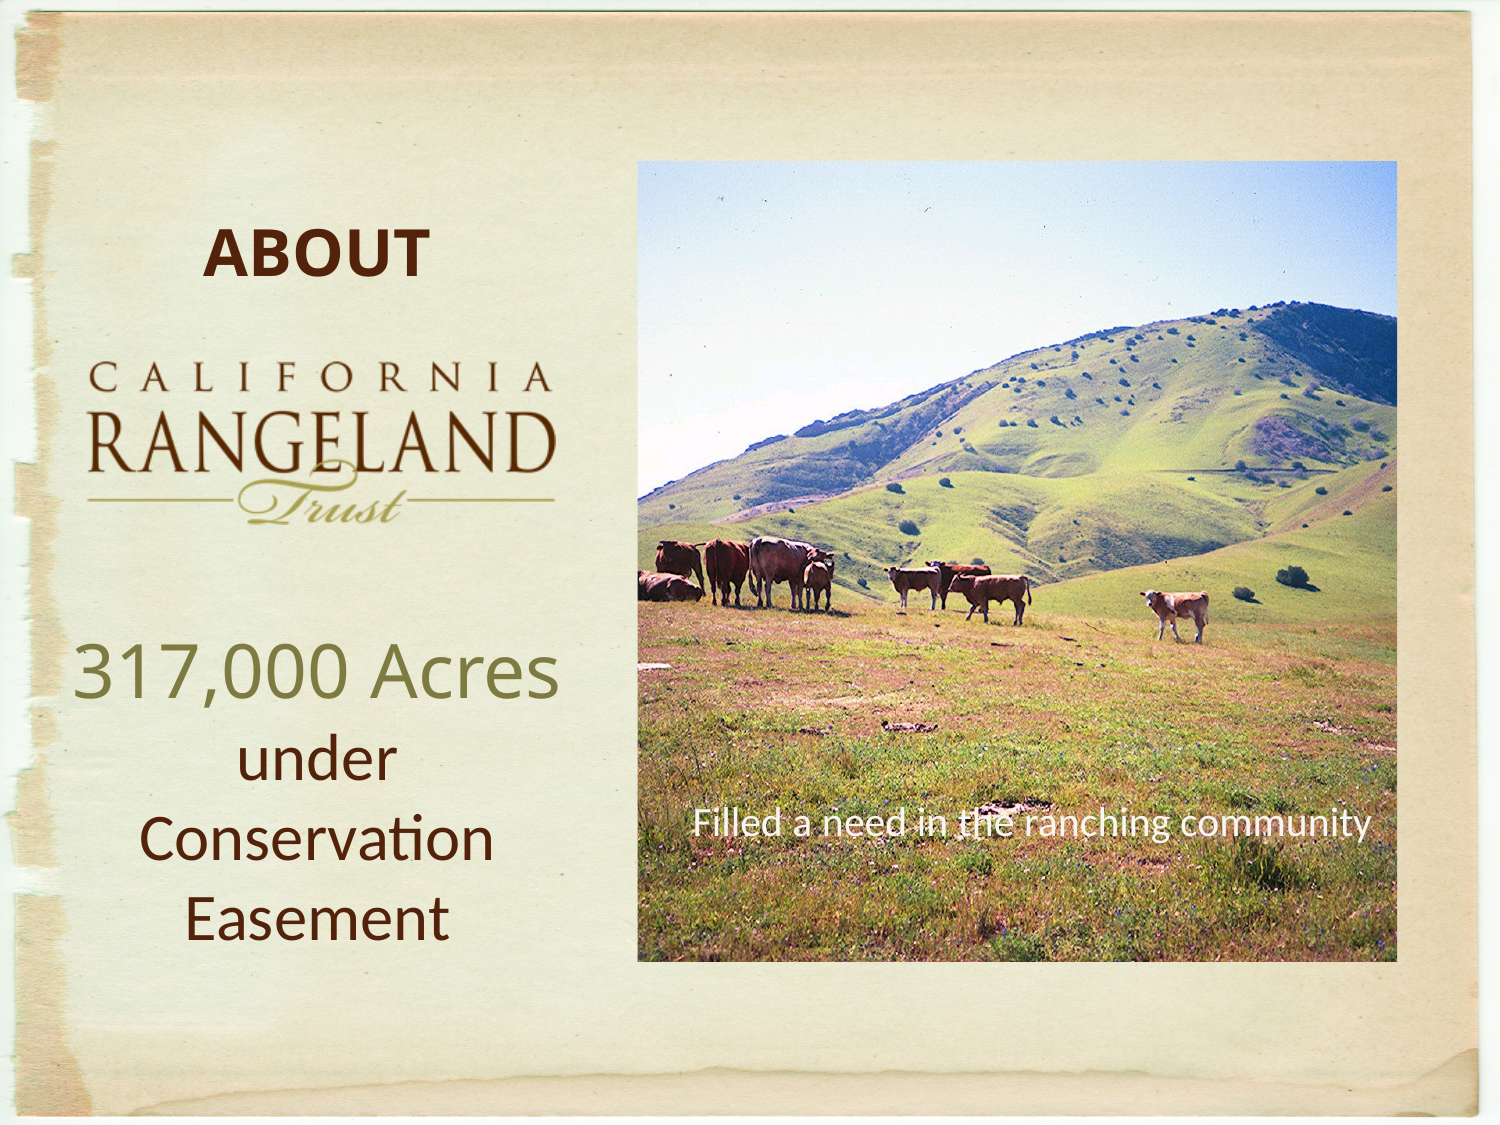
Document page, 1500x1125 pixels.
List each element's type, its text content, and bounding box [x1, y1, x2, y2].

title ABOUT [48, 212, 588, 377]
picture [0, 0, 1500, 1125]
text_box 317,000 Acres under Conservation Easement [48, 616, 588, 1021]
